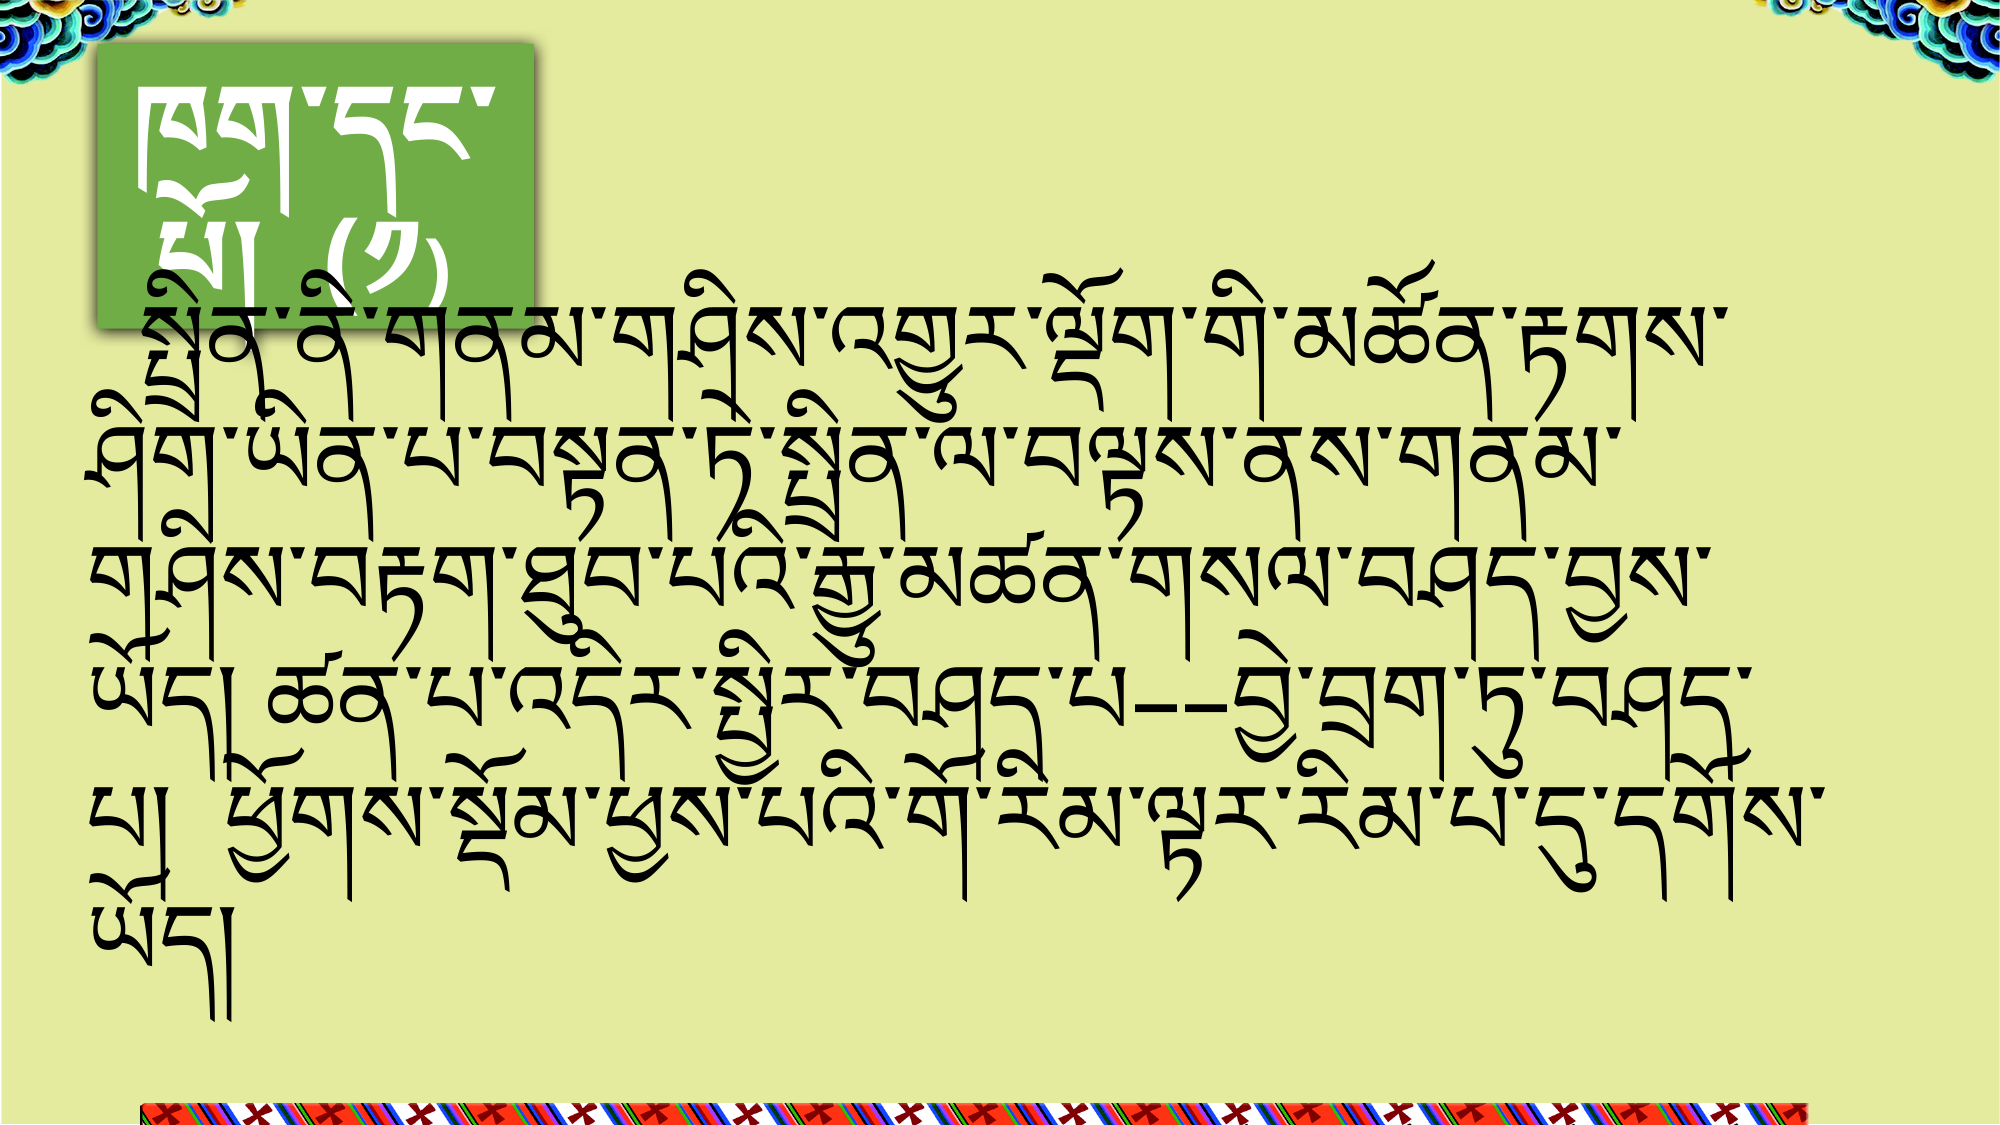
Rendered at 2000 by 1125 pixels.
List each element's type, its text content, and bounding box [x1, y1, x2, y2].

text_box སྤྲིན་ནི་གནམ་གཤིས་འགྱུར་ལྡོག་གི་མཚོན་རྟགས་ཤིག་ཡིན་པ་བསྟན་ཏེ་སྤྲིན་ལ་བལྟས་ནས་གནམ་གཤིས་བརྟག་ཐུབ་པའི་རྒྱུ་མཚན་གསལ་བཤད་བྱས་ཡོད། ཚན་པ་འདིར་སྤྱིར་བཤད་པ––བྱེ་བྲག་ཏུ་བཤད་པ། ཕྱོགས་སྡོམ་ཕྱས་པའི་གོ་རིམ་ལྟར་རིམ་པ་དུ་དགོས་ཡོད།­ [71, 268, 1855, 1003]
picture [0, 0, 2000, 1125]
text_box ཁག་དང་པོ། (༡) [97, 43, 534, 268]
